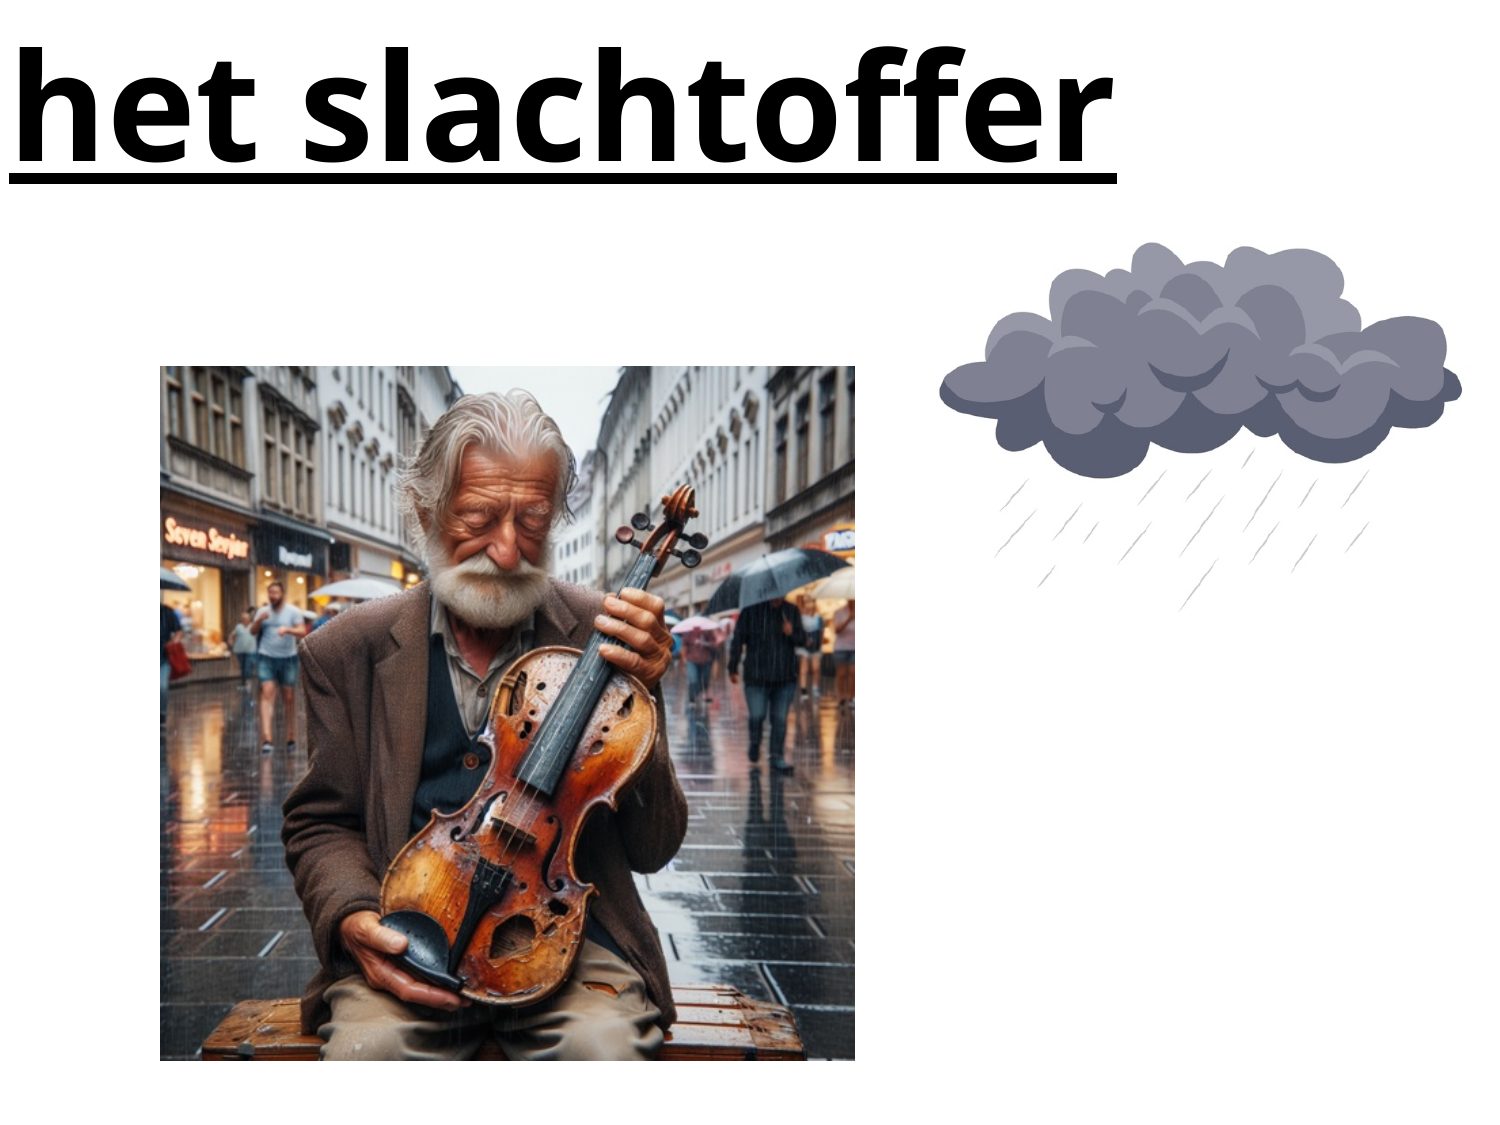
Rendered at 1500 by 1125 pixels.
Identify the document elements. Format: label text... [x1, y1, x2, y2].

text_box het slachtoffer [0, 4, 1500, 199]
picture [159, 365, 855, 1061]
picture [889, 200, 1480, 640]
